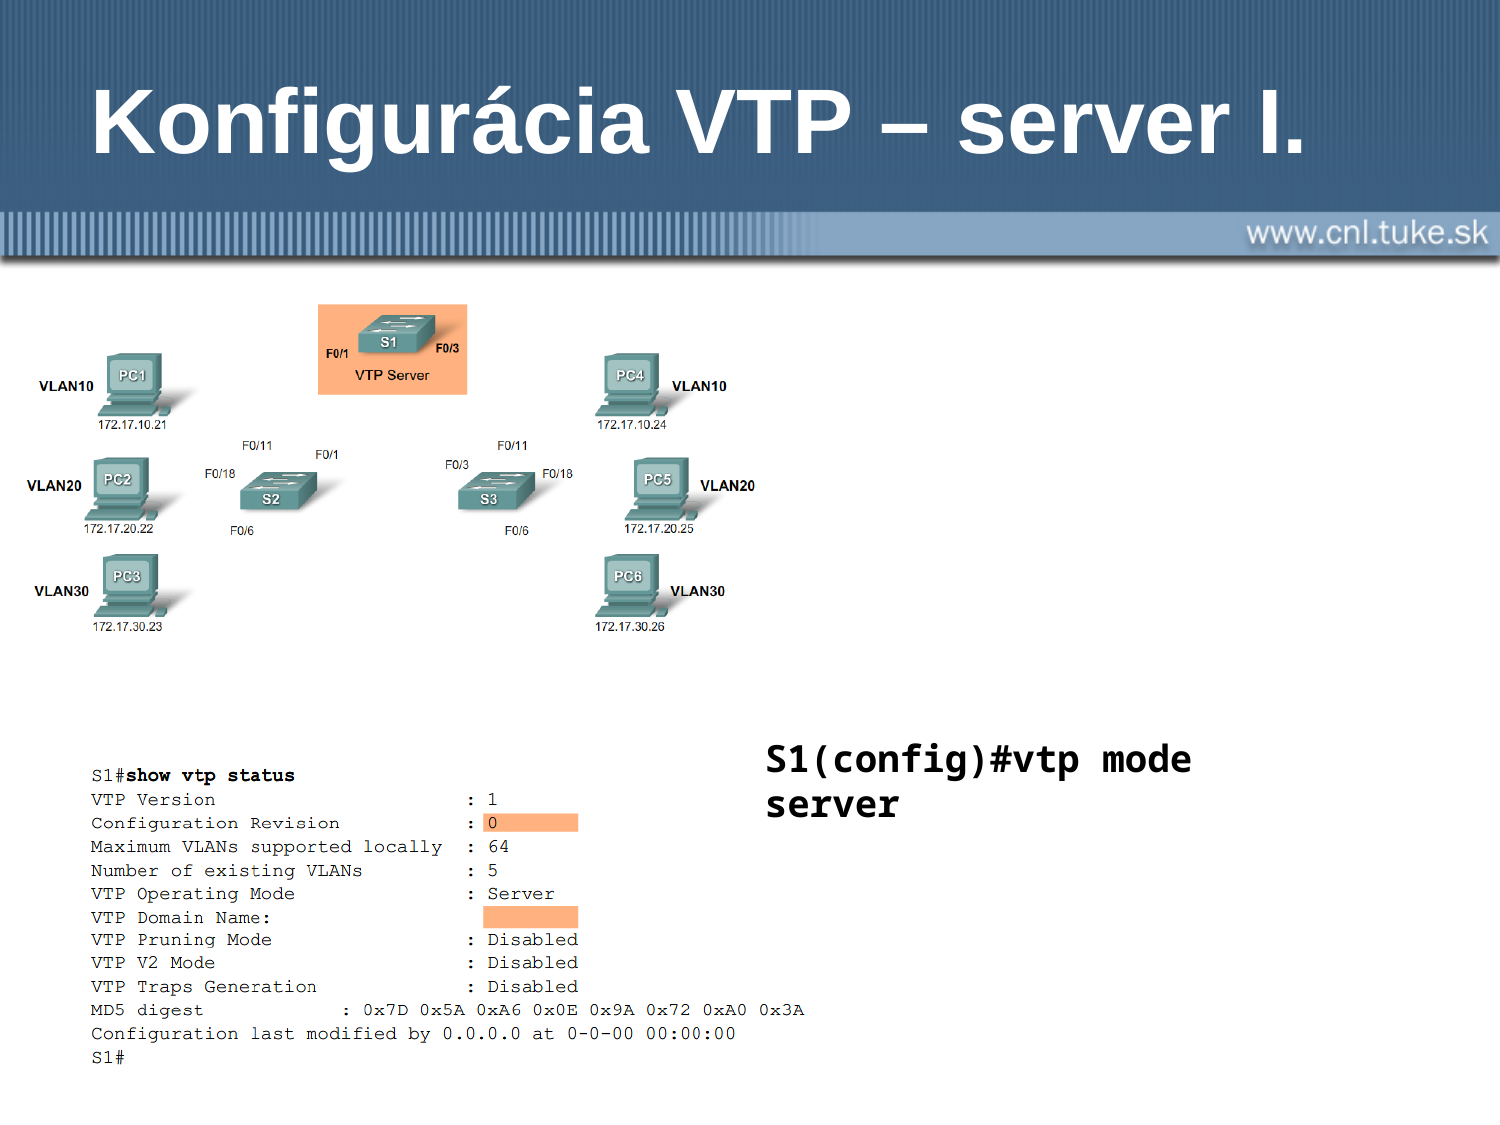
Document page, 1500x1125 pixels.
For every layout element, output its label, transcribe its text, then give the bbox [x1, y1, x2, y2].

picture [0, 0, 1500, 1125]
title Konfigurácia VTP – server I. [75, 25, 1425, 209]
text_box S1(config)#vtp mode server [750, 727, 1341, 833]
